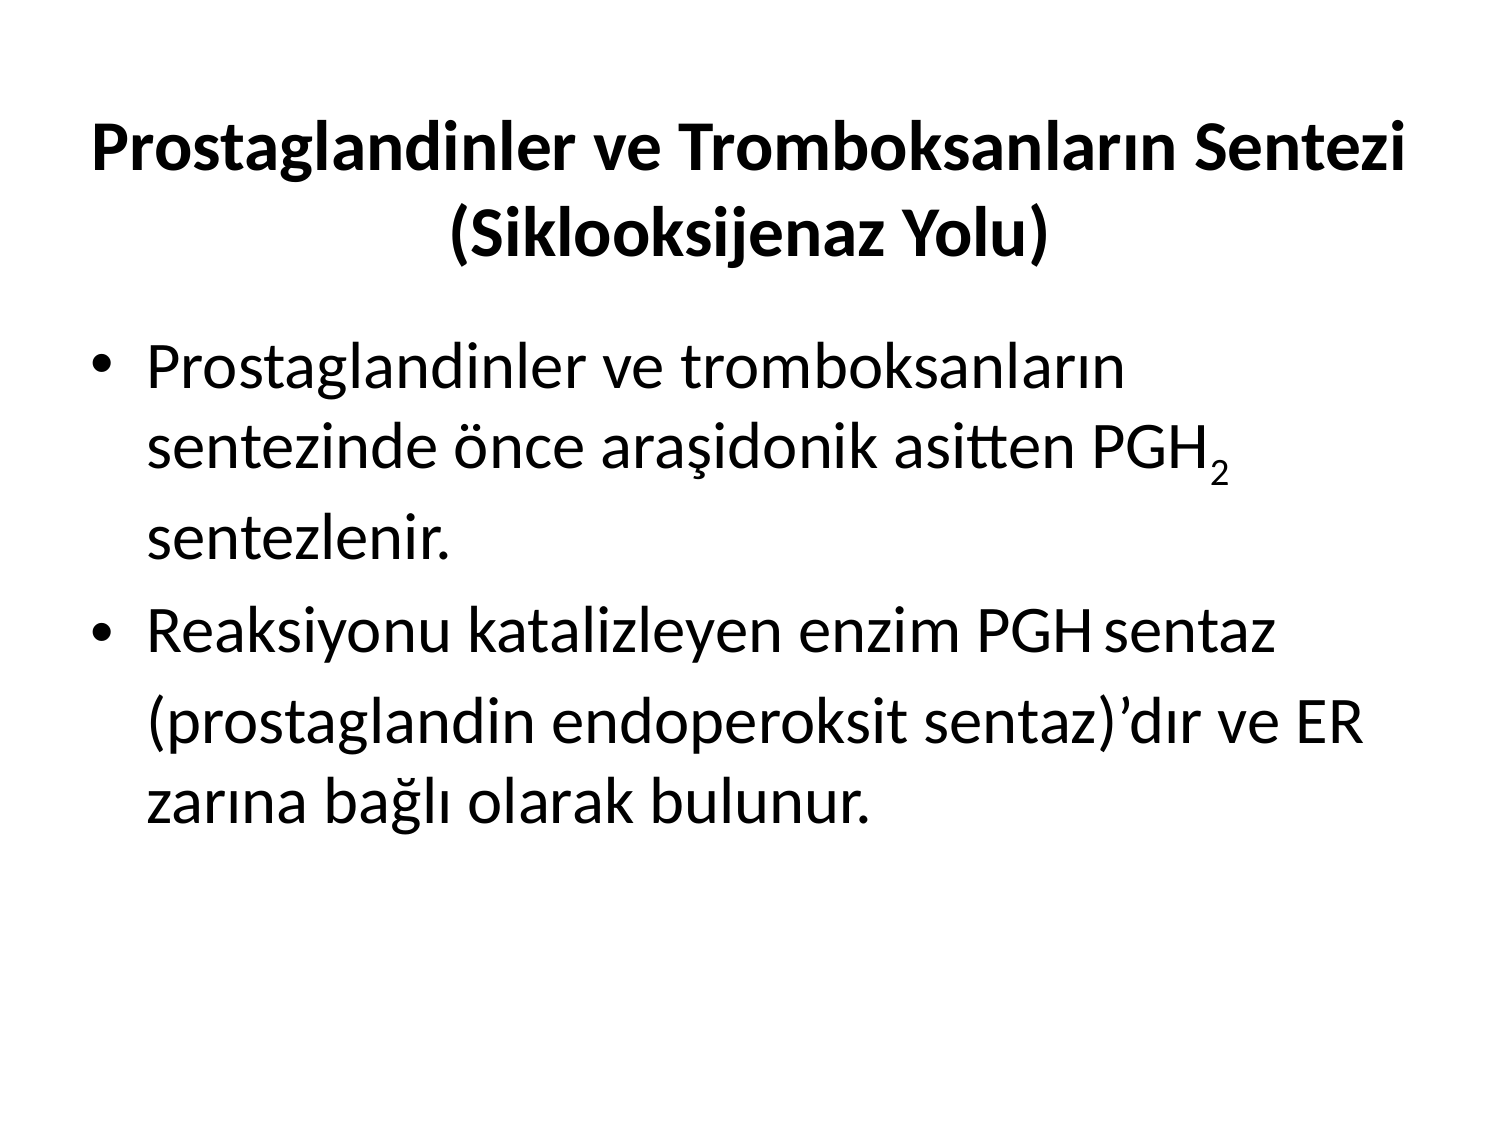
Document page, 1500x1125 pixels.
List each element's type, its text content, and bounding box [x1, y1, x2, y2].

title Prostaglandinler ve Tromboksanların Sentezi (Siklooksijenaz Yolu) [75, 90, 1425, 279]
list Prostaglandinler ve tromboksanların sentezinde önce araşidonik asitten PGH2 sentezlenir. Reaksiyonu katalizleyen enzim PGH sentaz (prostaglandin endoperoksit sentaz)’dır ve ER zarına bağlı olarak bulunur. [75, 314, 1425, 1005]
